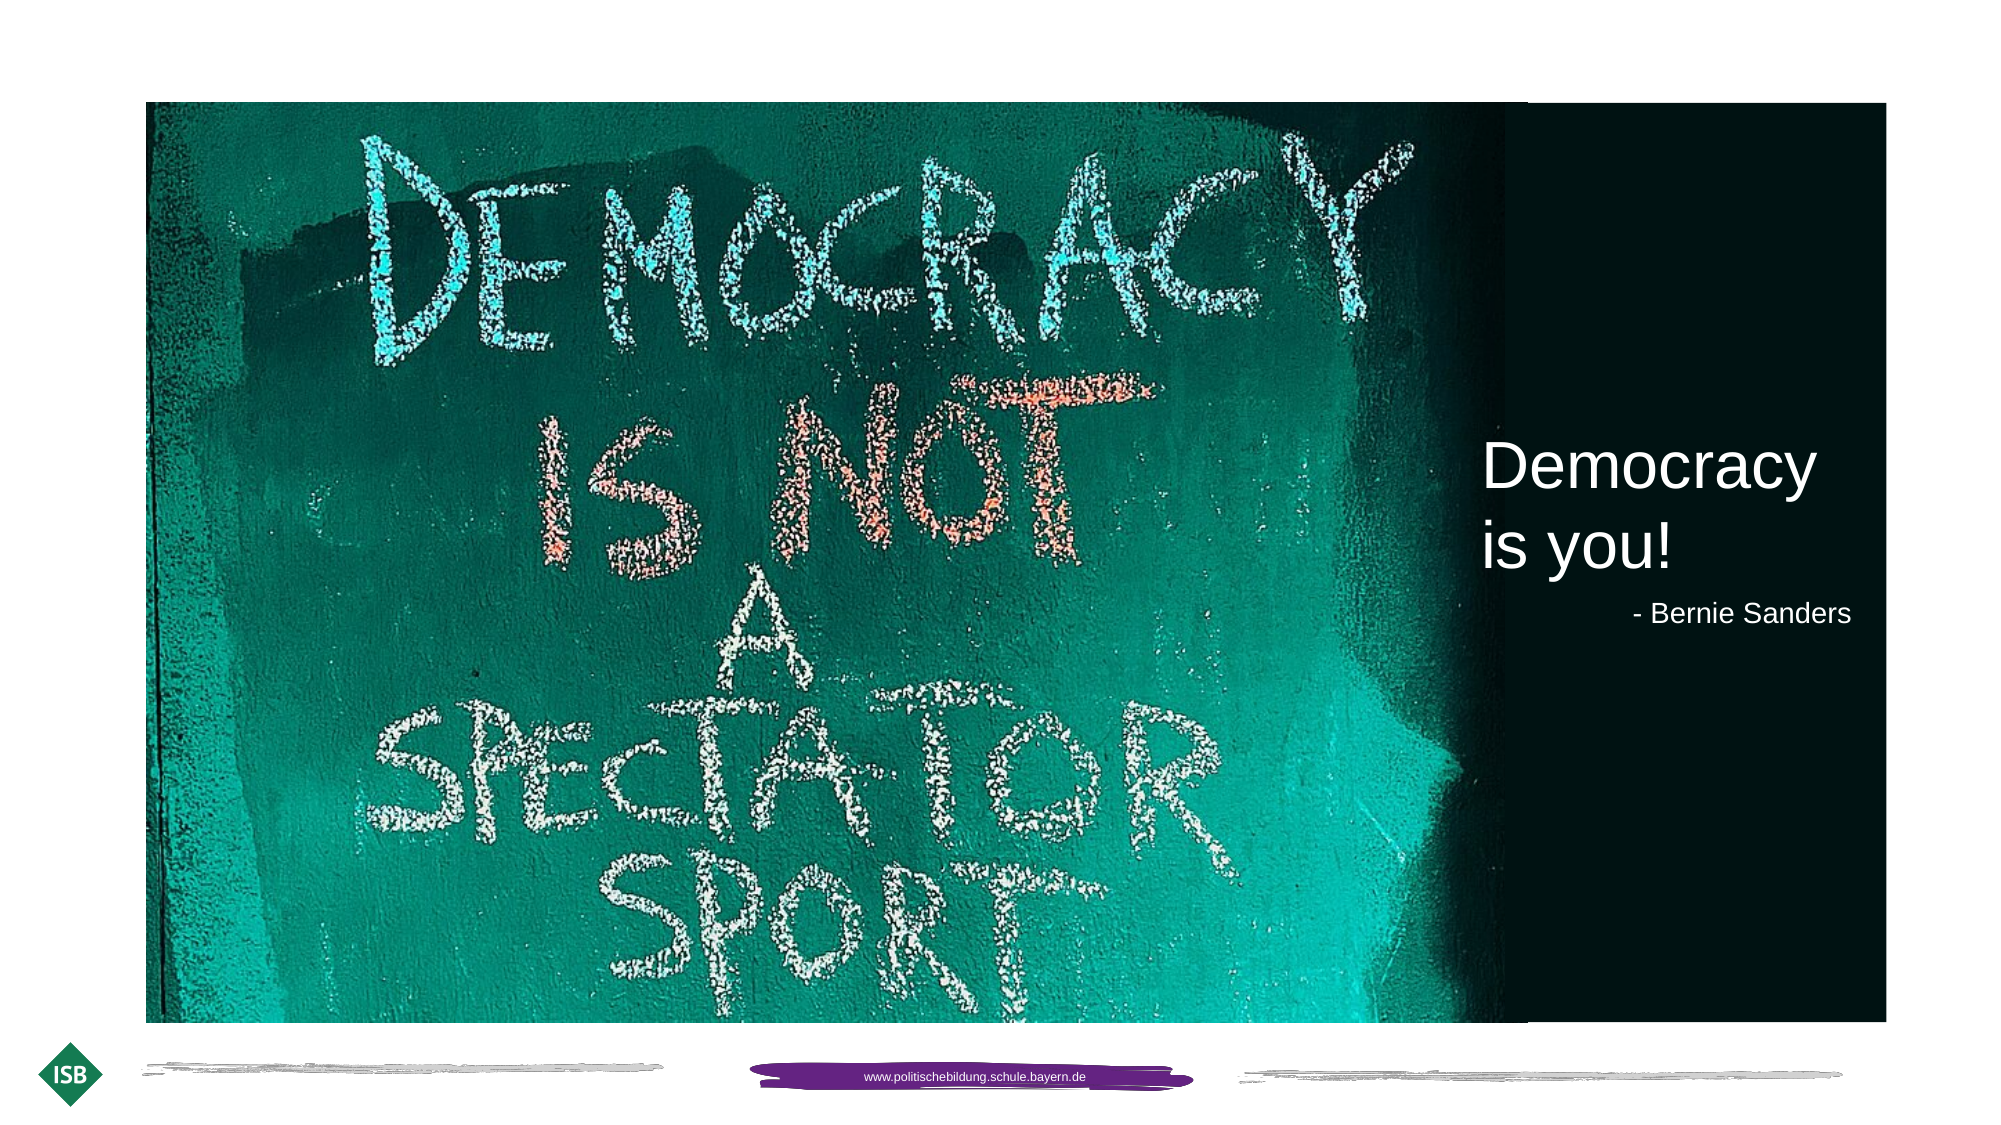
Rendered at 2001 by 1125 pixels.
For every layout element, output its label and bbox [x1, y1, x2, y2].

picture [38, 1023, 1945, 1125]
text_box [146, 102, 1887, 1023]
